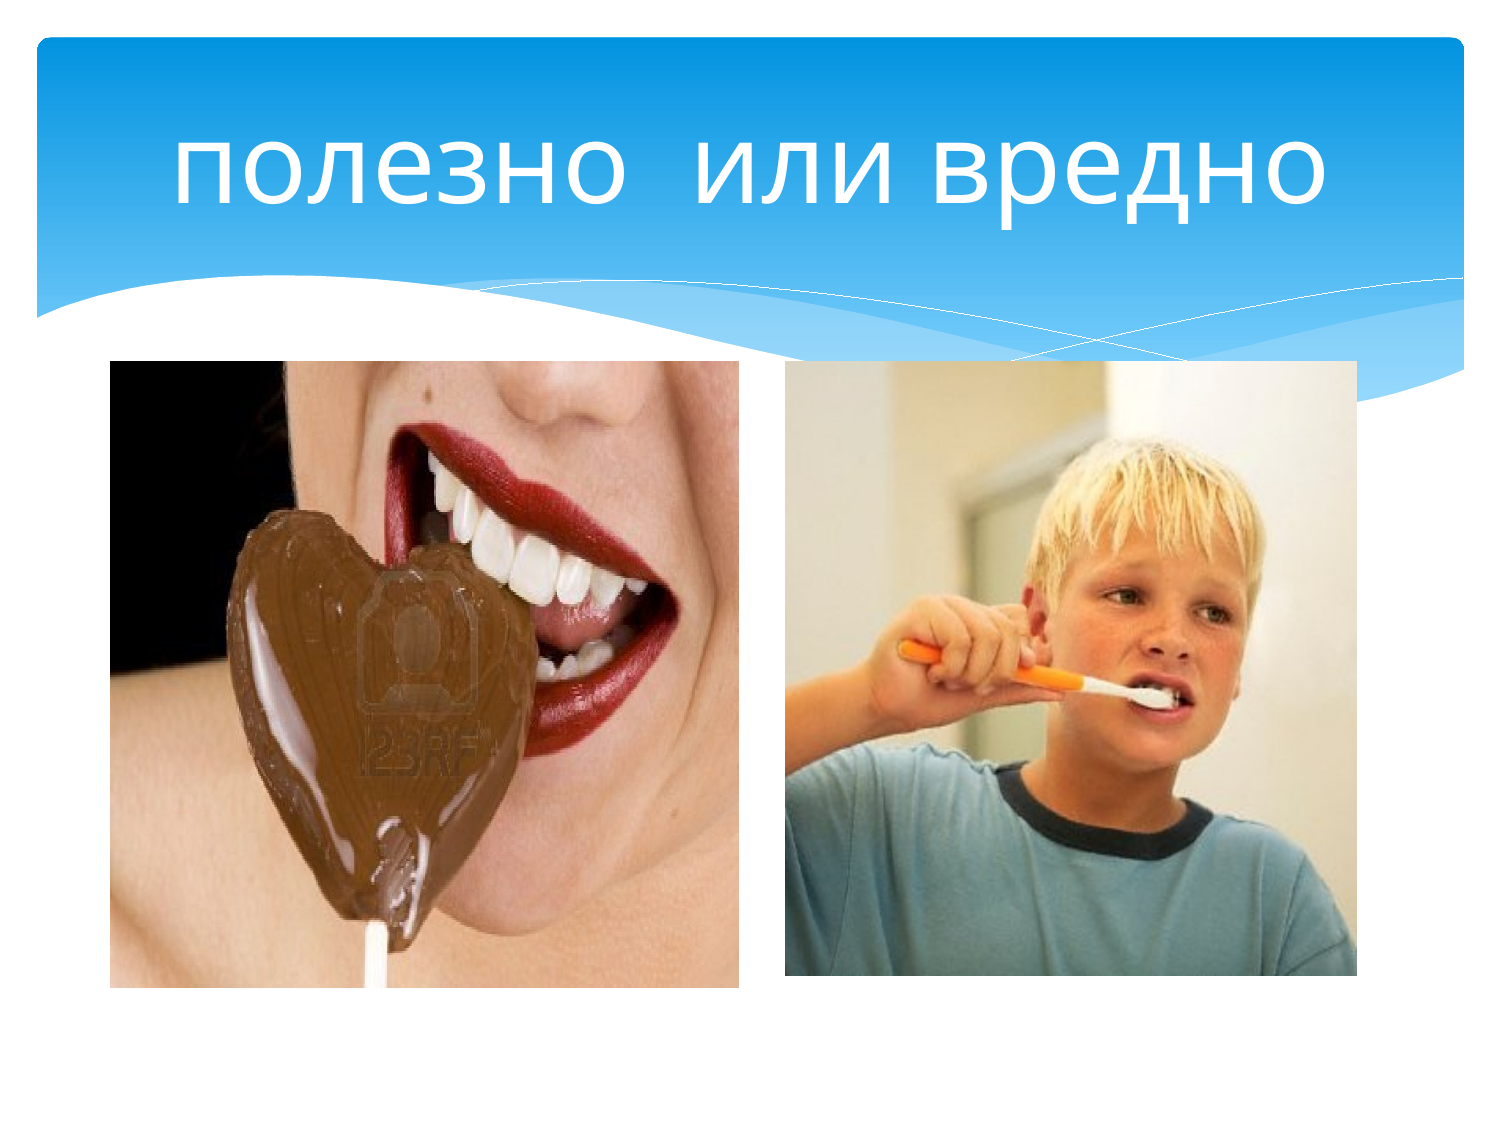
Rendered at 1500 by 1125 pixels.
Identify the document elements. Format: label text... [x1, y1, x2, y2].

title полезно или вредно [75, 55, 1425, 261]
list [785, 361, 1357, 977]
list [110, 361, 739, 988]
